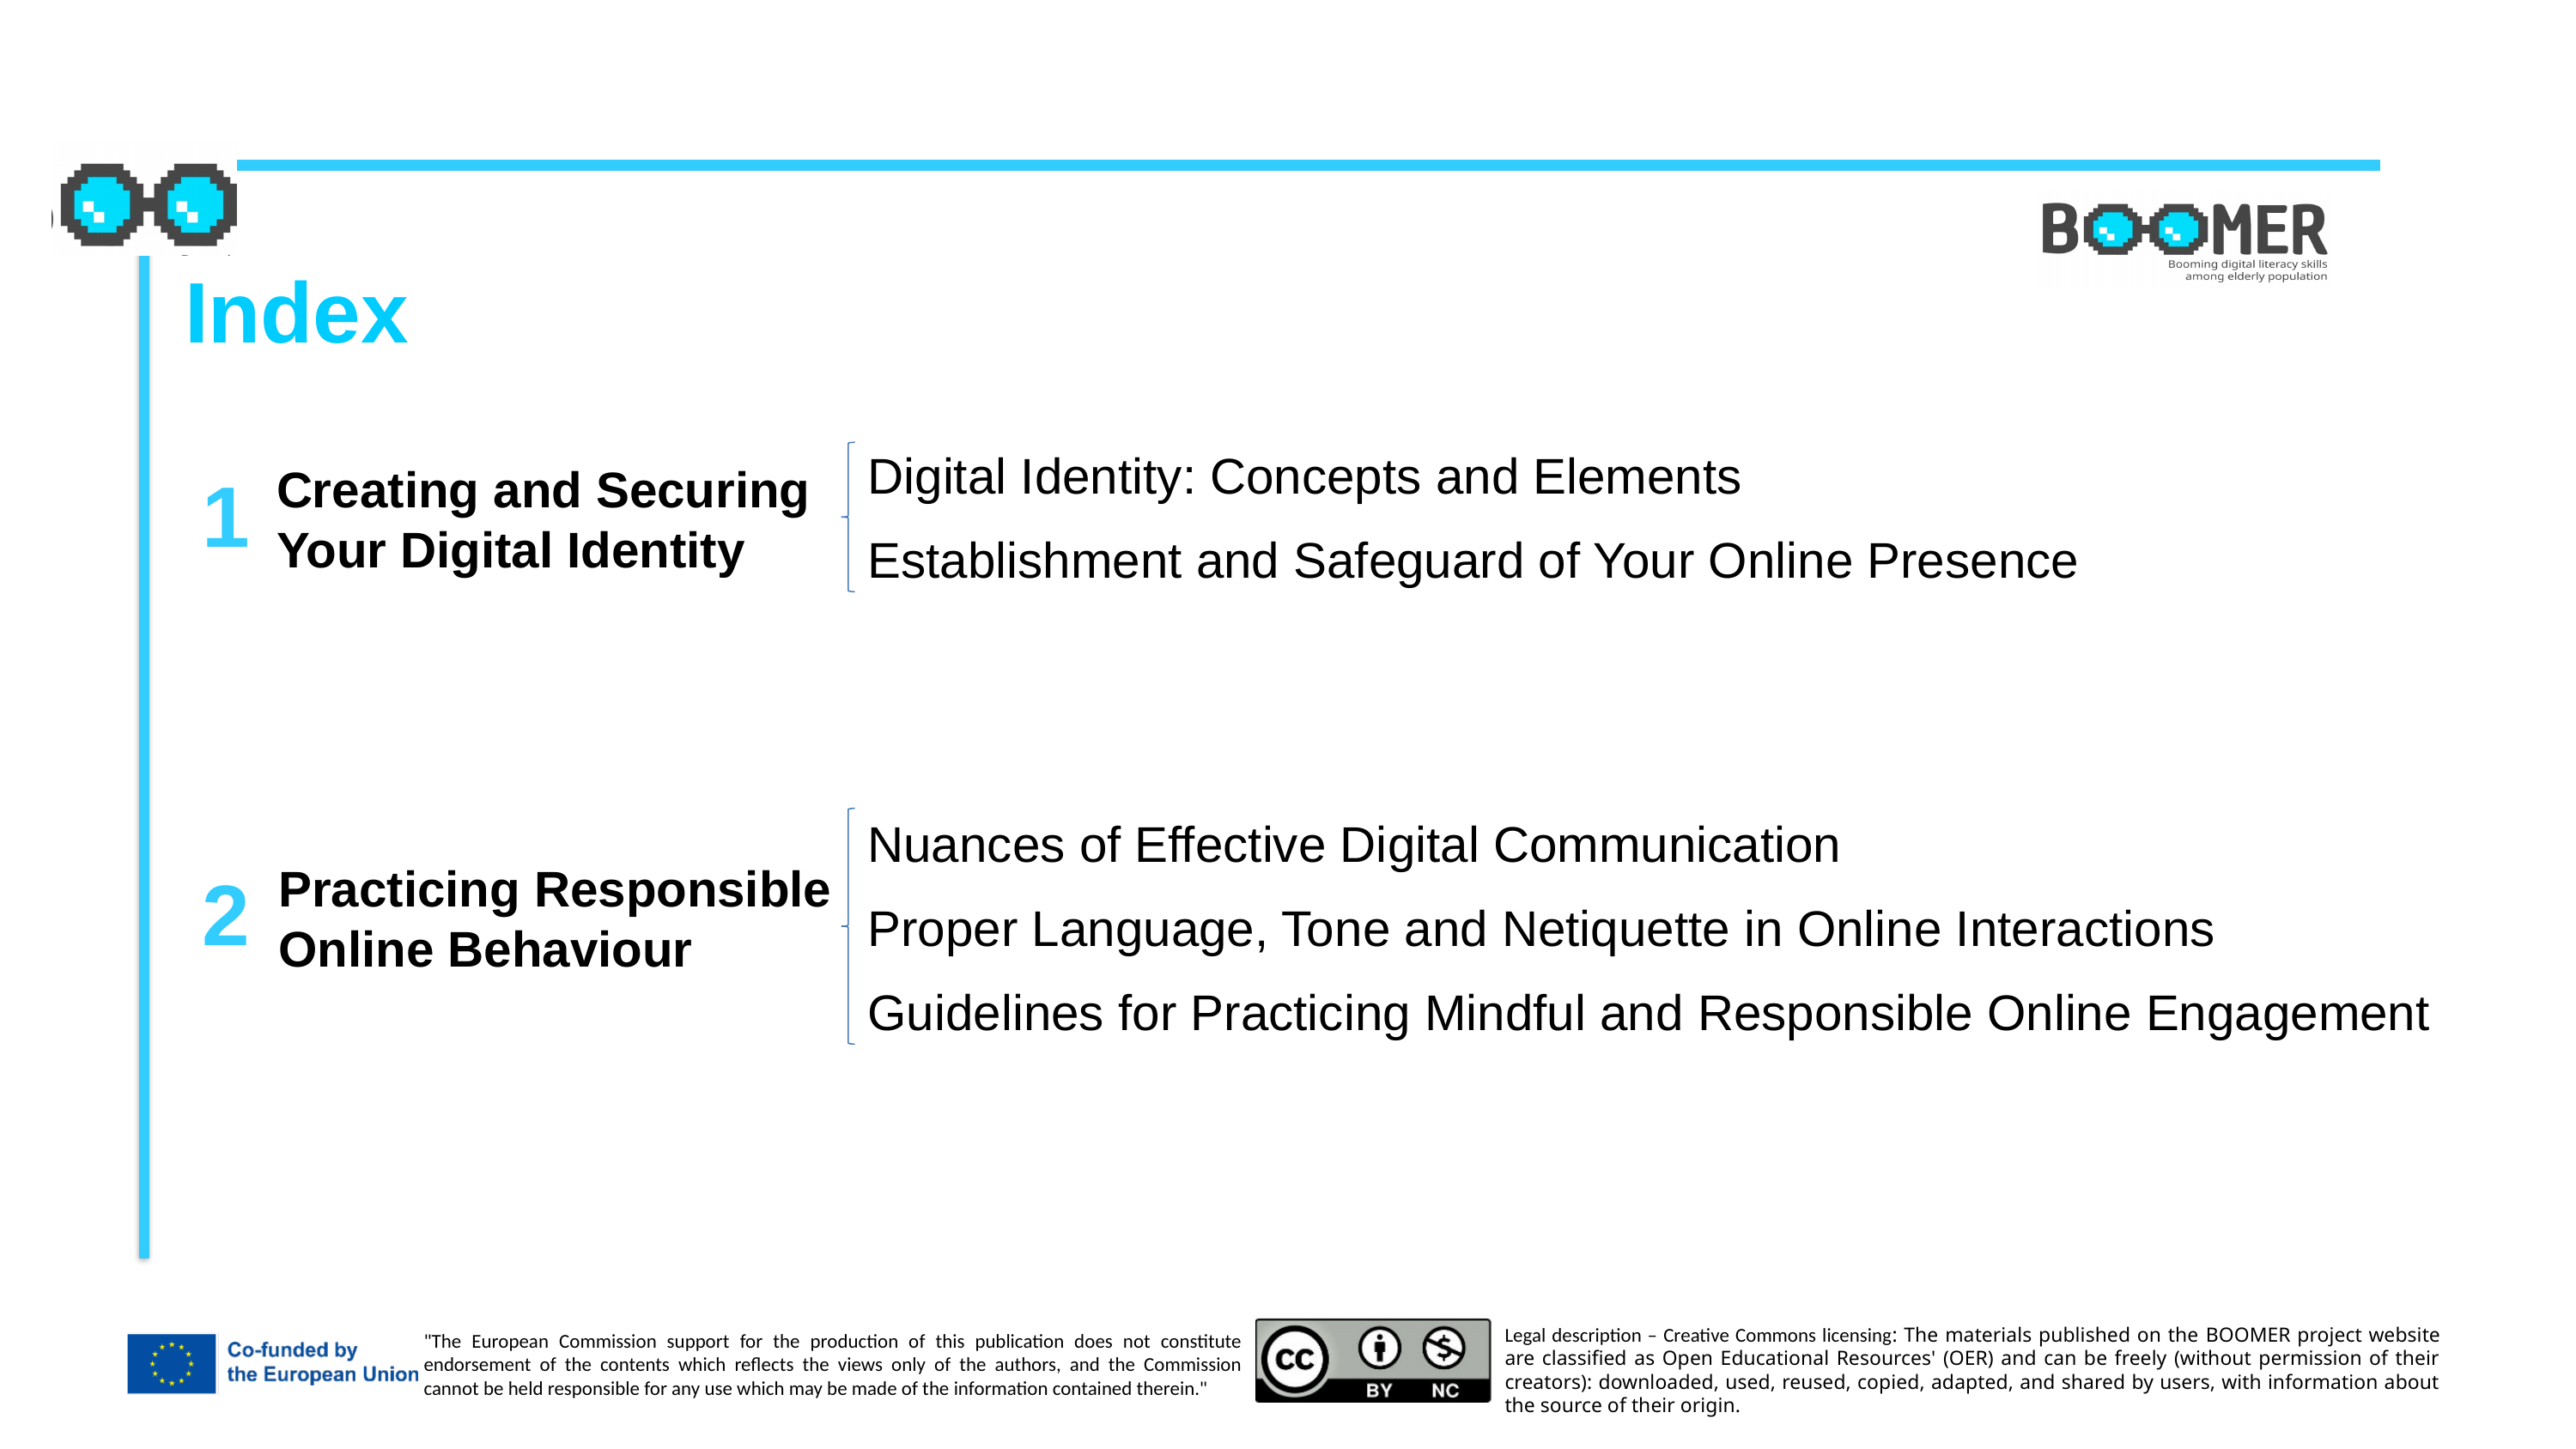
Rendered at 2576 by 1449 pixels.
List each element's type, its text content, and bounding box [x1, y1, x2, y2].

picture [1255, 1318, 1492, 1403]
text_box Creating and Securing Your Digital Identity [264, 451, 842, 585]
text_box [841, 442, 855, 592]
text_box Practicing Responsible Online Behaviour [265, 850, 848, 984]
text_box Digital Identity: Concepts and Elements [854, 438, 1815, 511]
text_box Guidelines for Practicing Mindful and Responsible Online Engagement [854, 973, 2470, 1047]
text_box Establishment and Safeguard of Your Online Presence [854, 521, 2156, 595]
text_box Proper Language, Tone and Netiquette in Online Interactions [854, 889, 2261, 963]
text_box Index [171, 251, 646, 367]
picture [124, 1331, 441, 1397]
picture [2038, 191, 2334, 288]
text_box 1 [189, 454, 264, 571]
text_box 2 [189, 852, 265, 969]
text_box [841, 808, 855, 1045]
picture [52, 142, 237, 256]
text_box Nuances of Effective Digital Communication [854, 805, 1887, 879]
